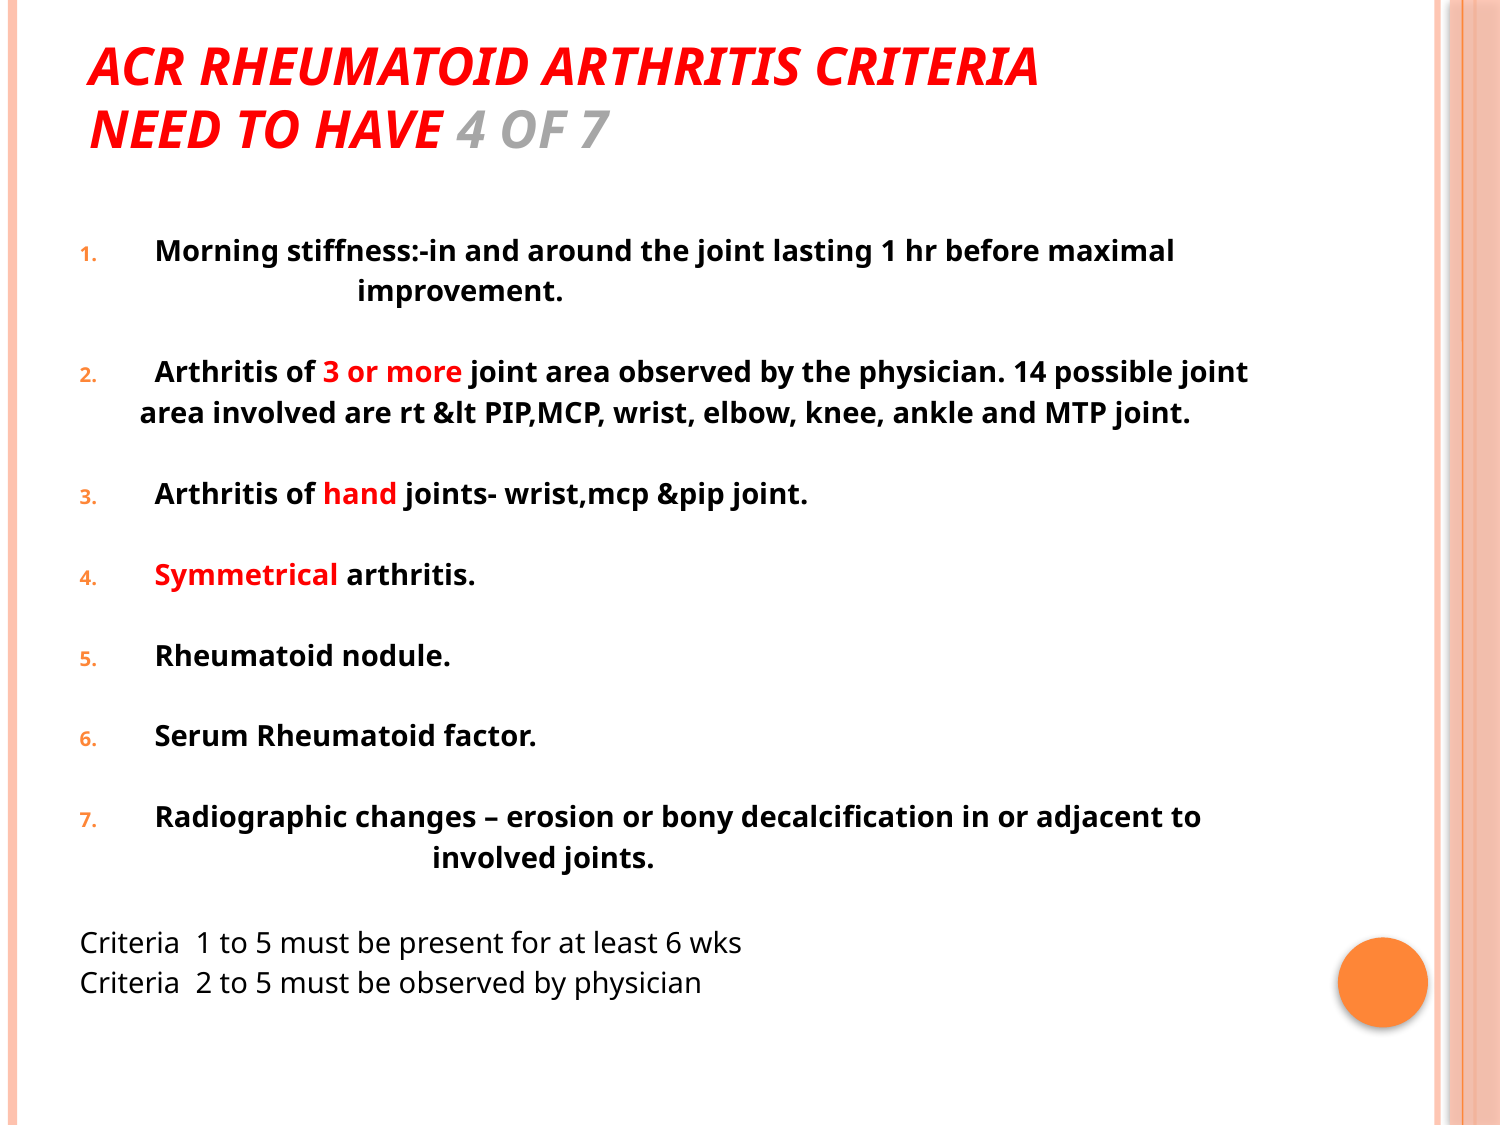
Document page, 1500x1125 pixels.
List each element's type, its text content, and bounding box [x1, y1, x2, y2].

list Morning stiffness:-in and around the joint lasting 1 hr before maximal improvement. Arthritis of 3 or more joint area observed by the physician. 14 possible joint area involved are rt &lt PIP,MCP, wrist, elbow, knee, ankle and MTP joint. Arthritis of hand joints- wrist,mcp &pip joint. Symmetrical arthritis. Rheumatoid nodule. Serum Rheumatoid factor. Radiographic changes – erosion or bony decalcification in or adjacent to involved joints. Criteria 1 to 5 must be present for at least 6 wks Criteria 2 to 5 must be observed by physician [64, 231, 1415, 1088]
title ACR Rheumatoid Arthritis Criteria Need to have 4 of 7 [75, 26, 1425, 167]
